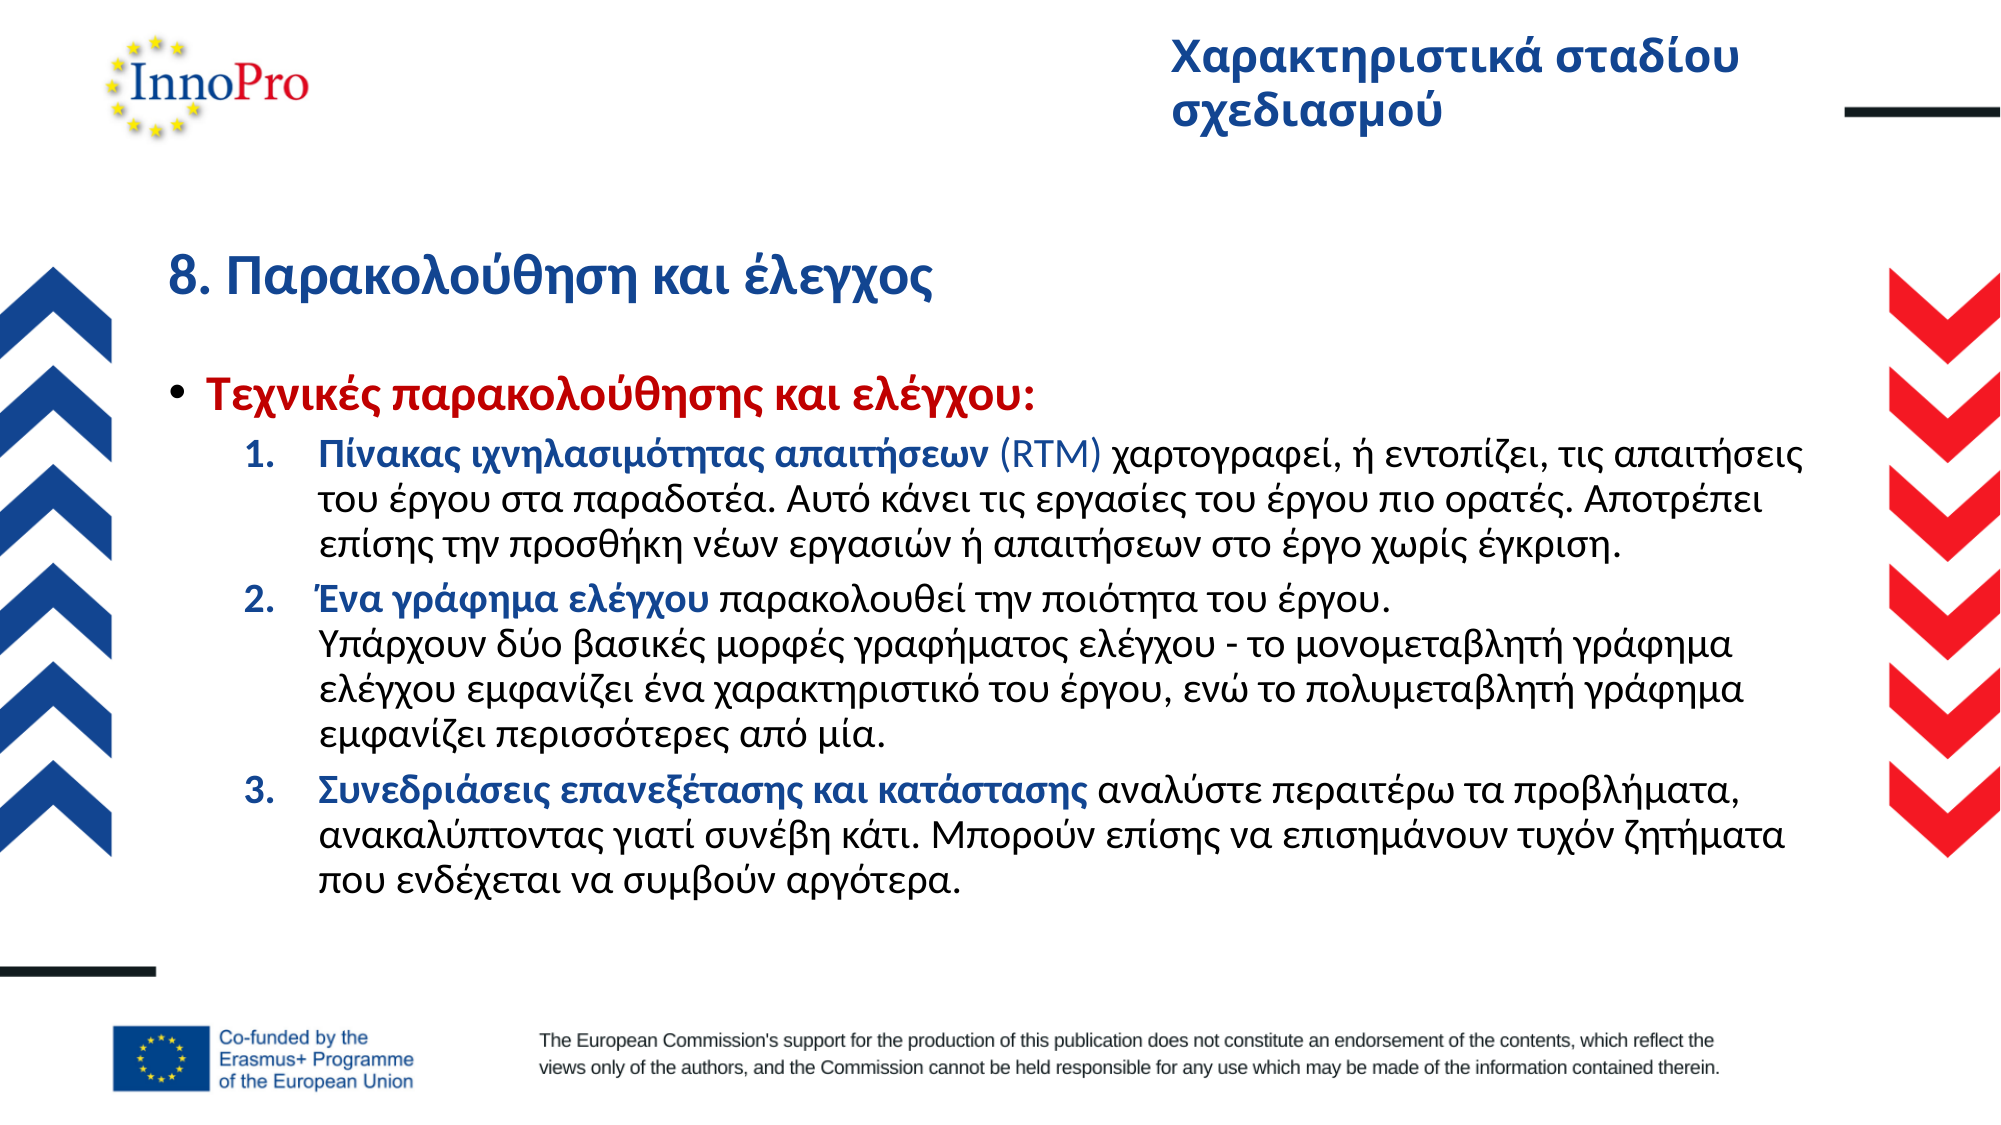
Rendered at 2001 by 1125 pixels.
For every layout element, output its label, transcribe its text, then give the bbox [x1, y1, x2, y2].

title Χαρακτηριστικά σταδίου σχεδιασμού [1156, 19, 1837, 145]
text_box [980, 532, 1019, 592]
picture [0, 0, 2001, 1125]
list 8. Παρακολούθηση και έλεγχος Τεχνικές παρακολούθησης και ελέγχου: Πίνακας ιχνηλασιμότητας απαιτήσεων (RTM) χαρτογραφεί, ή εντοπίζει, τις απαιτήσεις του έργου στα παραδοτέα. Αυτό κάνει τις εργασίες του έργου πιο ορατές. Αποτρέπει επίσης την προσθήκη νέων εργασιών ή απαιτήσεων στο έργο χωρίς έγκριση. Ένα γράφημα ελέγχου παρακολουθεί την ποιότητα του έργου. Υπάρχουν δύο βασικές μορφές γραφήματος ελέγχου - το μονομεταβλητή γράφημα ελέγχου εμφανίζει ένα χαρακτηριστικό του έργου, ενώ το πολυμεταβλητή γράφημα εμφανίζει περισσότερες από μία. Συνεδριάσεις επανεξέτασης και κατάστασης αναλύστε περαιτέρω τα προβλήματα, ανακαλύπτοντας γιατί συνέβη κάτι. Μπορούν επίσης να επισημάνουν τυχόν ζητήματα που ενδέχεται να συμβούν αργότερα. [153, 236, 1863, 979]
